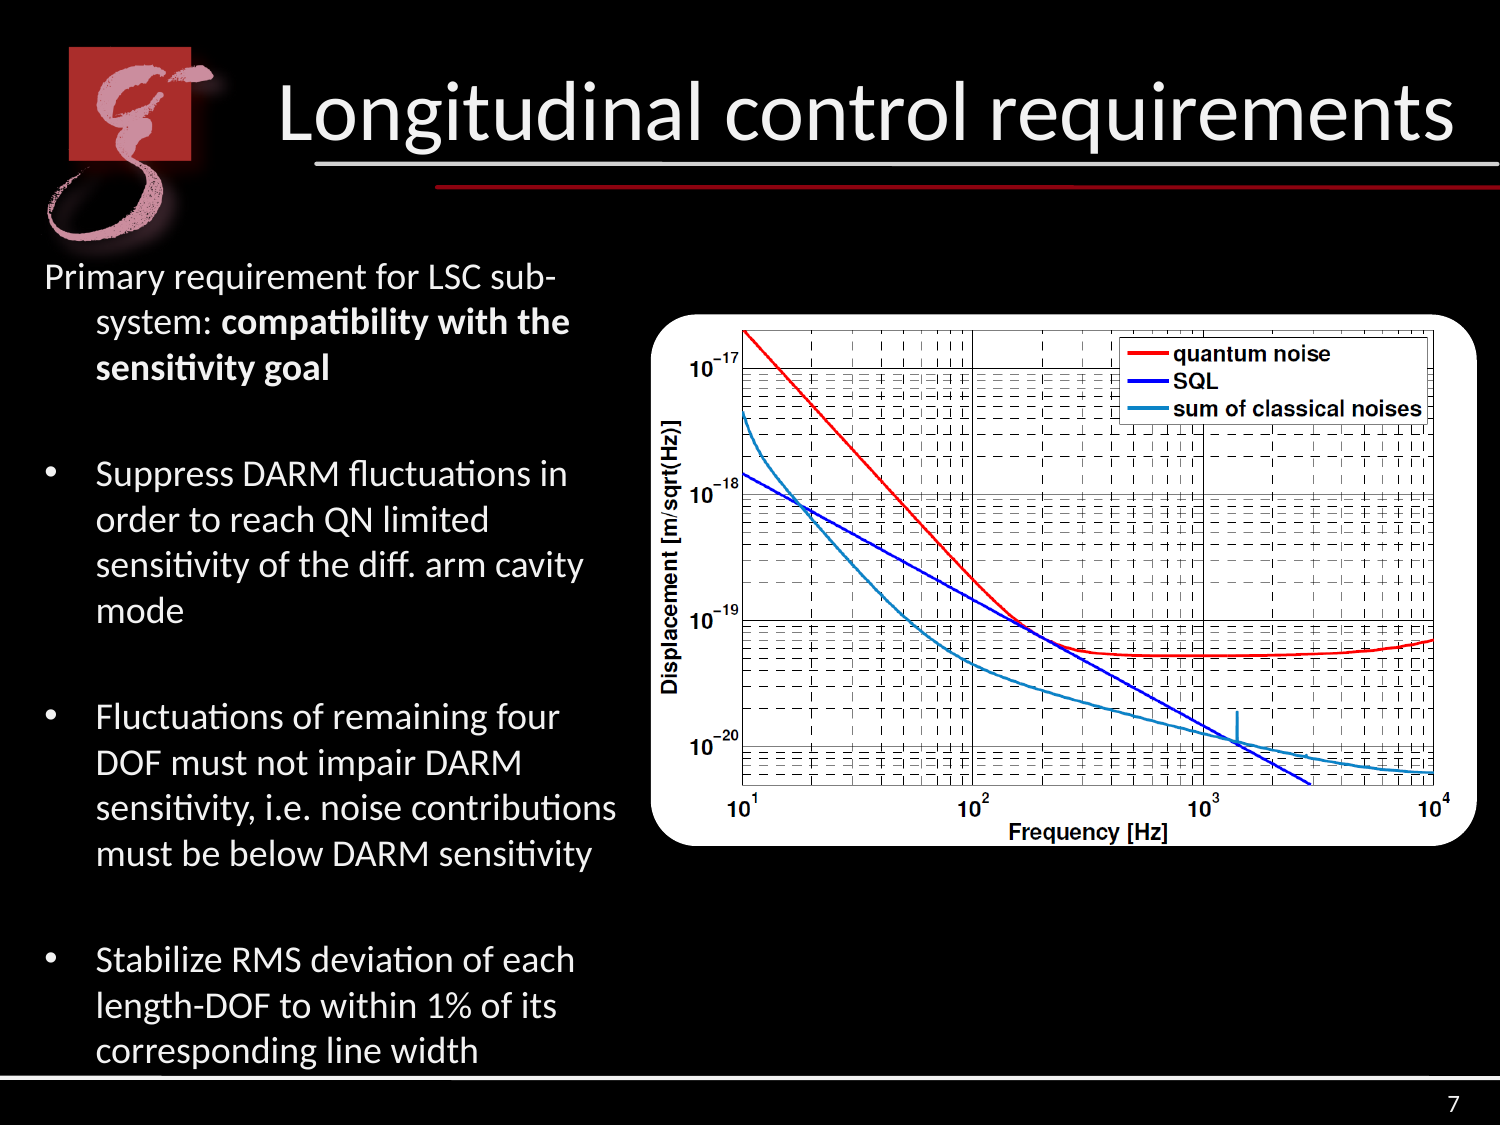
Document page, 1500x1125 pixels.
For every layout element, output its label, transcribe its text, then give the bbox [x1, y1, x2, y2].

slide_number 7 [1125, 1078, 1475, 1125]
list Primary requirement for LSC sub-system: compatibility with the sensitivity goal Suppress DARM fluctuations in order to reach QN limited sensitivity of the diff. arm cavity mode Fluctuations of remaining four DOF must not impair DARM sensitivity, i.e. noise contributions must be below DARM sensitivity Stabilize RMS deviation of each length-DOF to within 1% of its corresponding line width [29, 243, 634, 1106]
picture [30, 35, 247, 243]
title Longitudinal control requirements [253, 46, 1472, 166]
picture [650, 314, 1477, 847]
